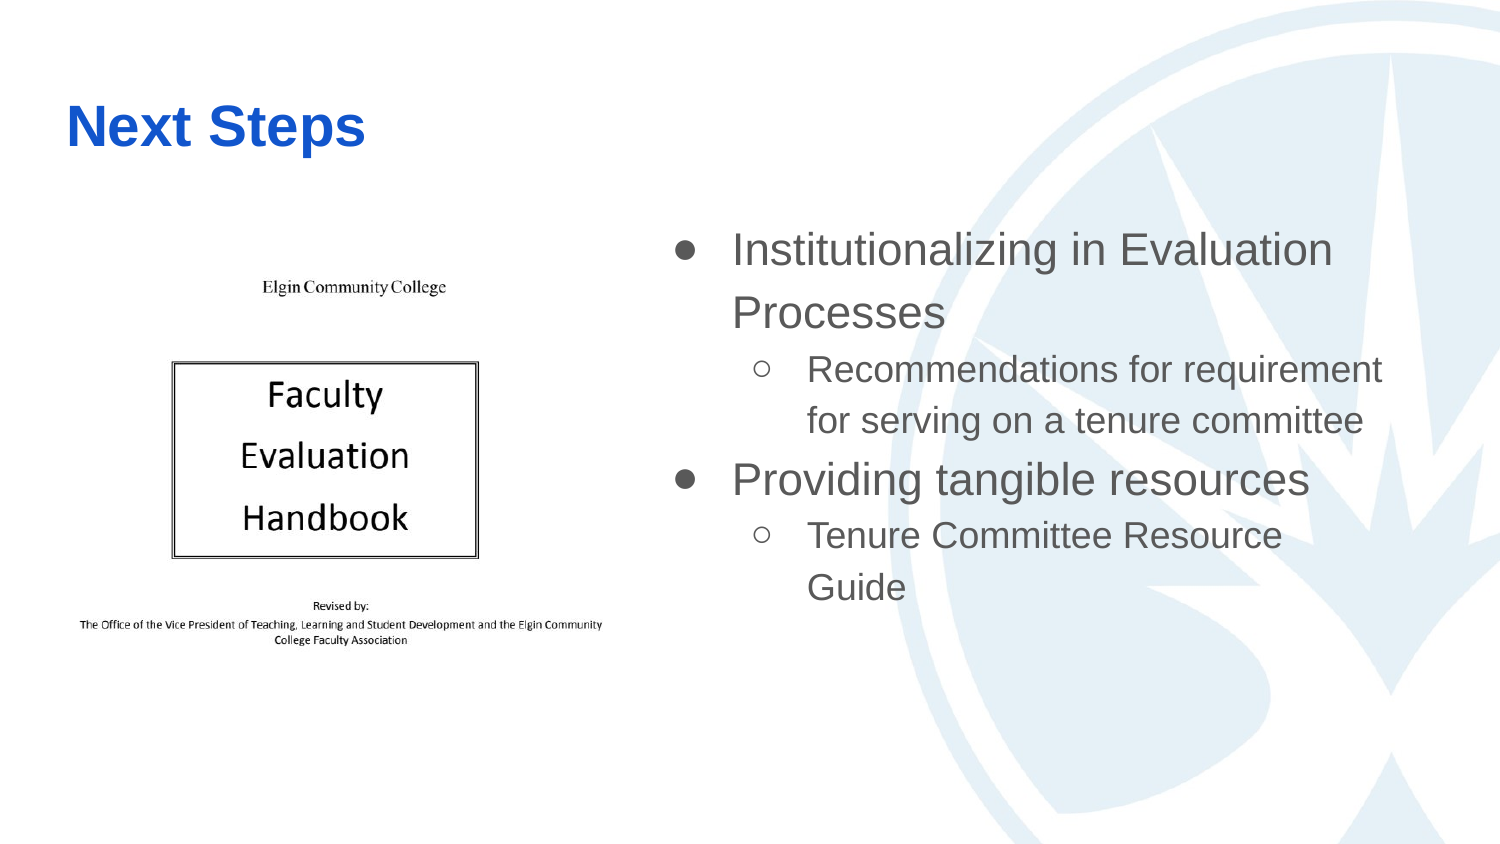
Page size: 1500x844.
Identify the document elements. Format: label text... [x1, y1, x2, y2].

picture [885, 0, 1500, 844]
list Institutionalizing in Evaluation Processes Recommendations for requirement for serving on a tenure committee Providing tangible resources Tenure Committee Resource Guide [641, 196, 1399, 757]
picture [50, 229, 634, 657]
title Next Steps [51, 72, 1449, 167]
